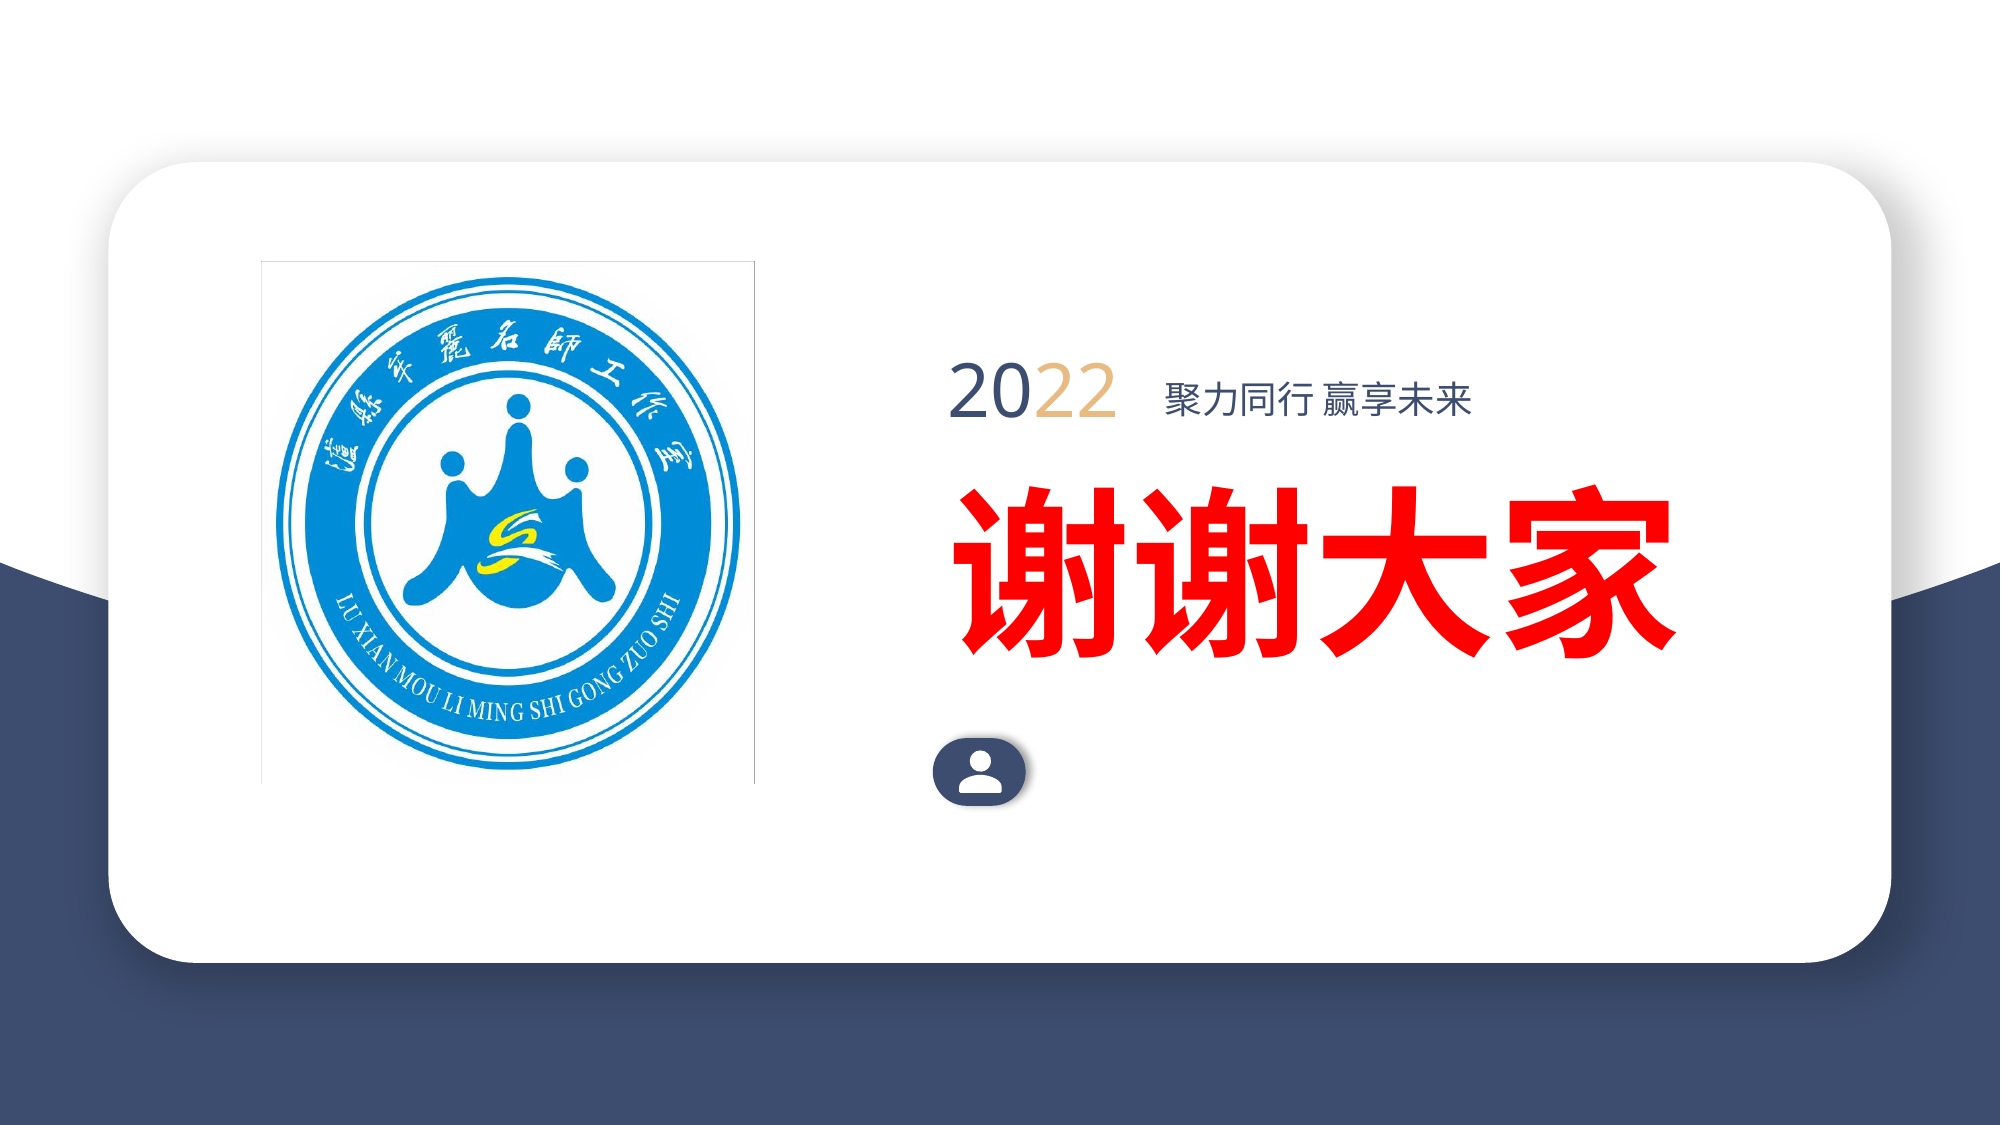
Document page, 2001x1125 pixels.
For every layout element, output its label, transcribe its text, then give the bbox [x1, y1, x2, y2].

picture [261, 261, 755, 784]
text_box [0, 561, 2000, 1125]
text_box [107, 161, 1893, 964]
text_box 2022 [932, 334, 1168, 440]
text_box 聚力同行 赢享未来 [1145, 346, 1568, 433]
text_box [932, 738, 1026, 806]
text_box 谢谢大家 [932, 451, 1813, 687]
